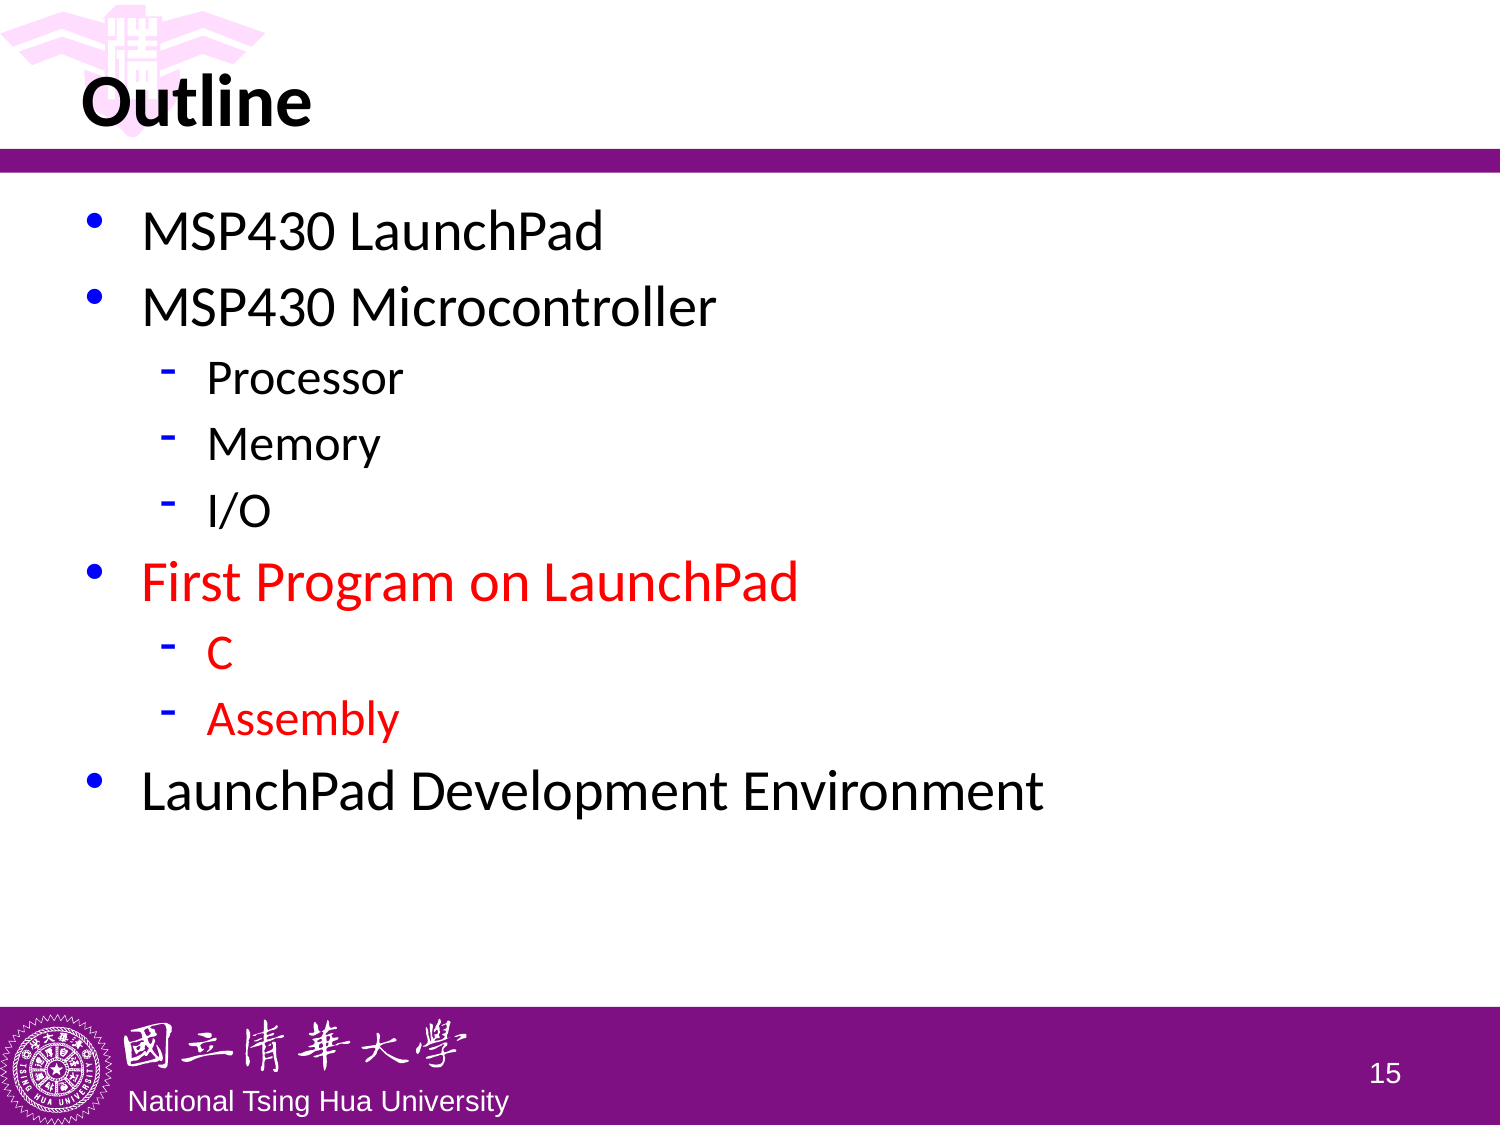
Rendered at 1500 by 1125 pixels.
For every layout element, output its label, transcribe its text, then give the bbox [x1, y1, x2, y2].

title Outline [66, 37, 1413, 149]
slide_number 14 [1104, 1021, 1417, 1097]
list MSP430 LaunchPad MSP430 Microcontroller Processor Memory I/O First Program on LaunchPad C Assembly LaunchPad Development Environment [69, 184, 1412, 1000]
